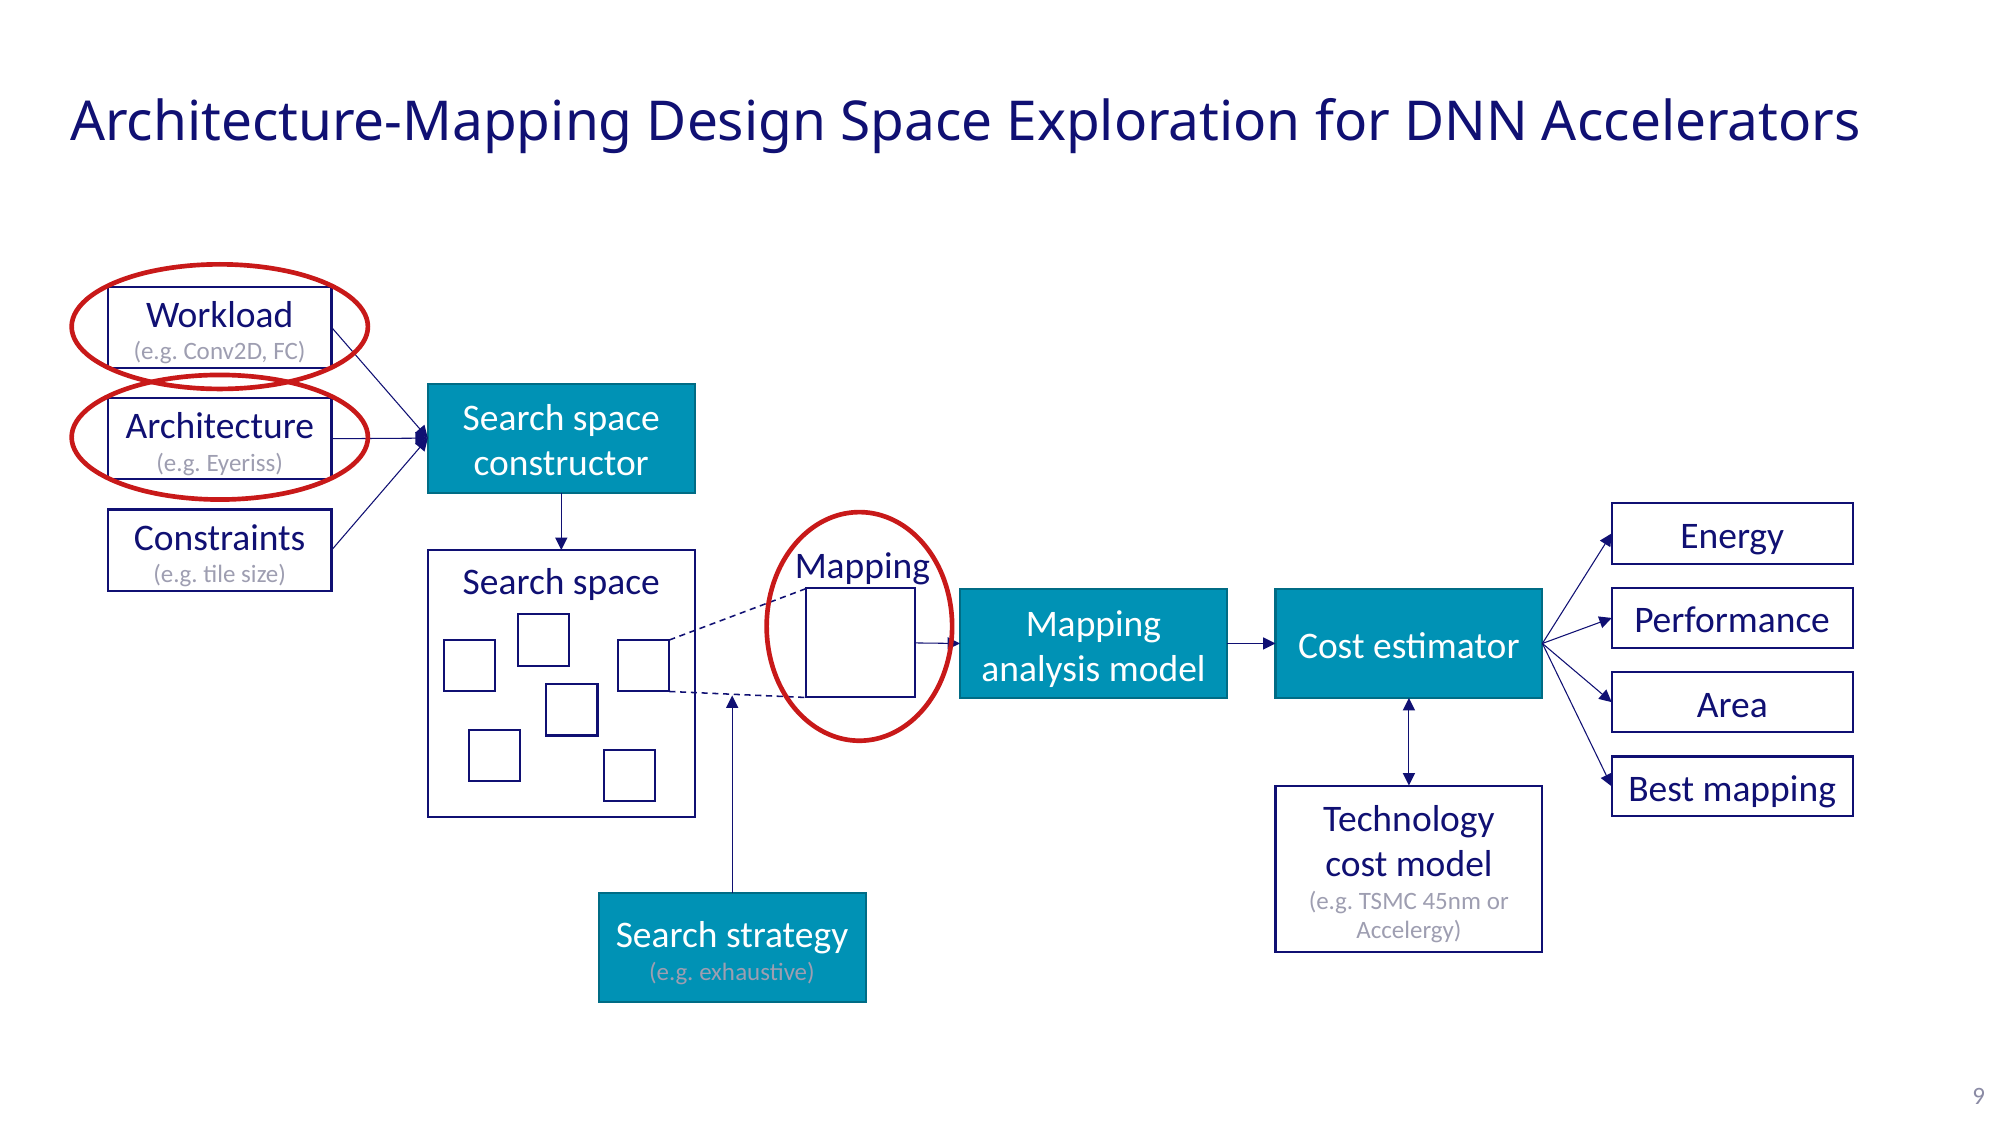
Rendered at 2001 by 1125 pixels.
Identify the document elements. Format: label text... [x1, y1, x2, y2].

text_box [1542, 703, 1612, 787]
title Architecture-Mapping Design Space Exploration for DNN Accelerators [55, 59, 1946, 185]
text_box Mapping analysis model [959, 588, 1228, 699]
text_box [804, 511, 915, 533]
text_box Technology cost model (e.g. TSMC 45nm or Accelergy) [1274, 785, 1543, 953]
text_box [70, 263, 369, 382]
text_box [427, 533, 947, 817]
slide_number 9 [1897, 1065, 2000, 1125]
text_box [1542, 644, 1612, 703]
text_box Search space constructor [428, 383, 696, 494]
text_box [947, 644, 953, 668]
text_box Cost estimator [1274, 588, 1542, 699]
text_box [947, 585, 954, 642]
text_box Energy [1611, 502, 1854, 565]
text_box Area [1612, 671, 1854, 733]
text_box Performance [1612, 587, 1854, 649]
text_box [1542, 533, 1612, 617]
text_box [331, 438, 428, 551]
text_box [1542, 617, 1612, 644]
text_box [70, 373, 331, 501]
text_box Constraints (e.g. tile size) [107, 508, 333, 592]
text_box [331, 327, 428, 438]
text_box Best mapping [1611, 755, 1854, 817]
text_box Search strategy (e.g. exhaustive) [598, 892, 867, 1003]
